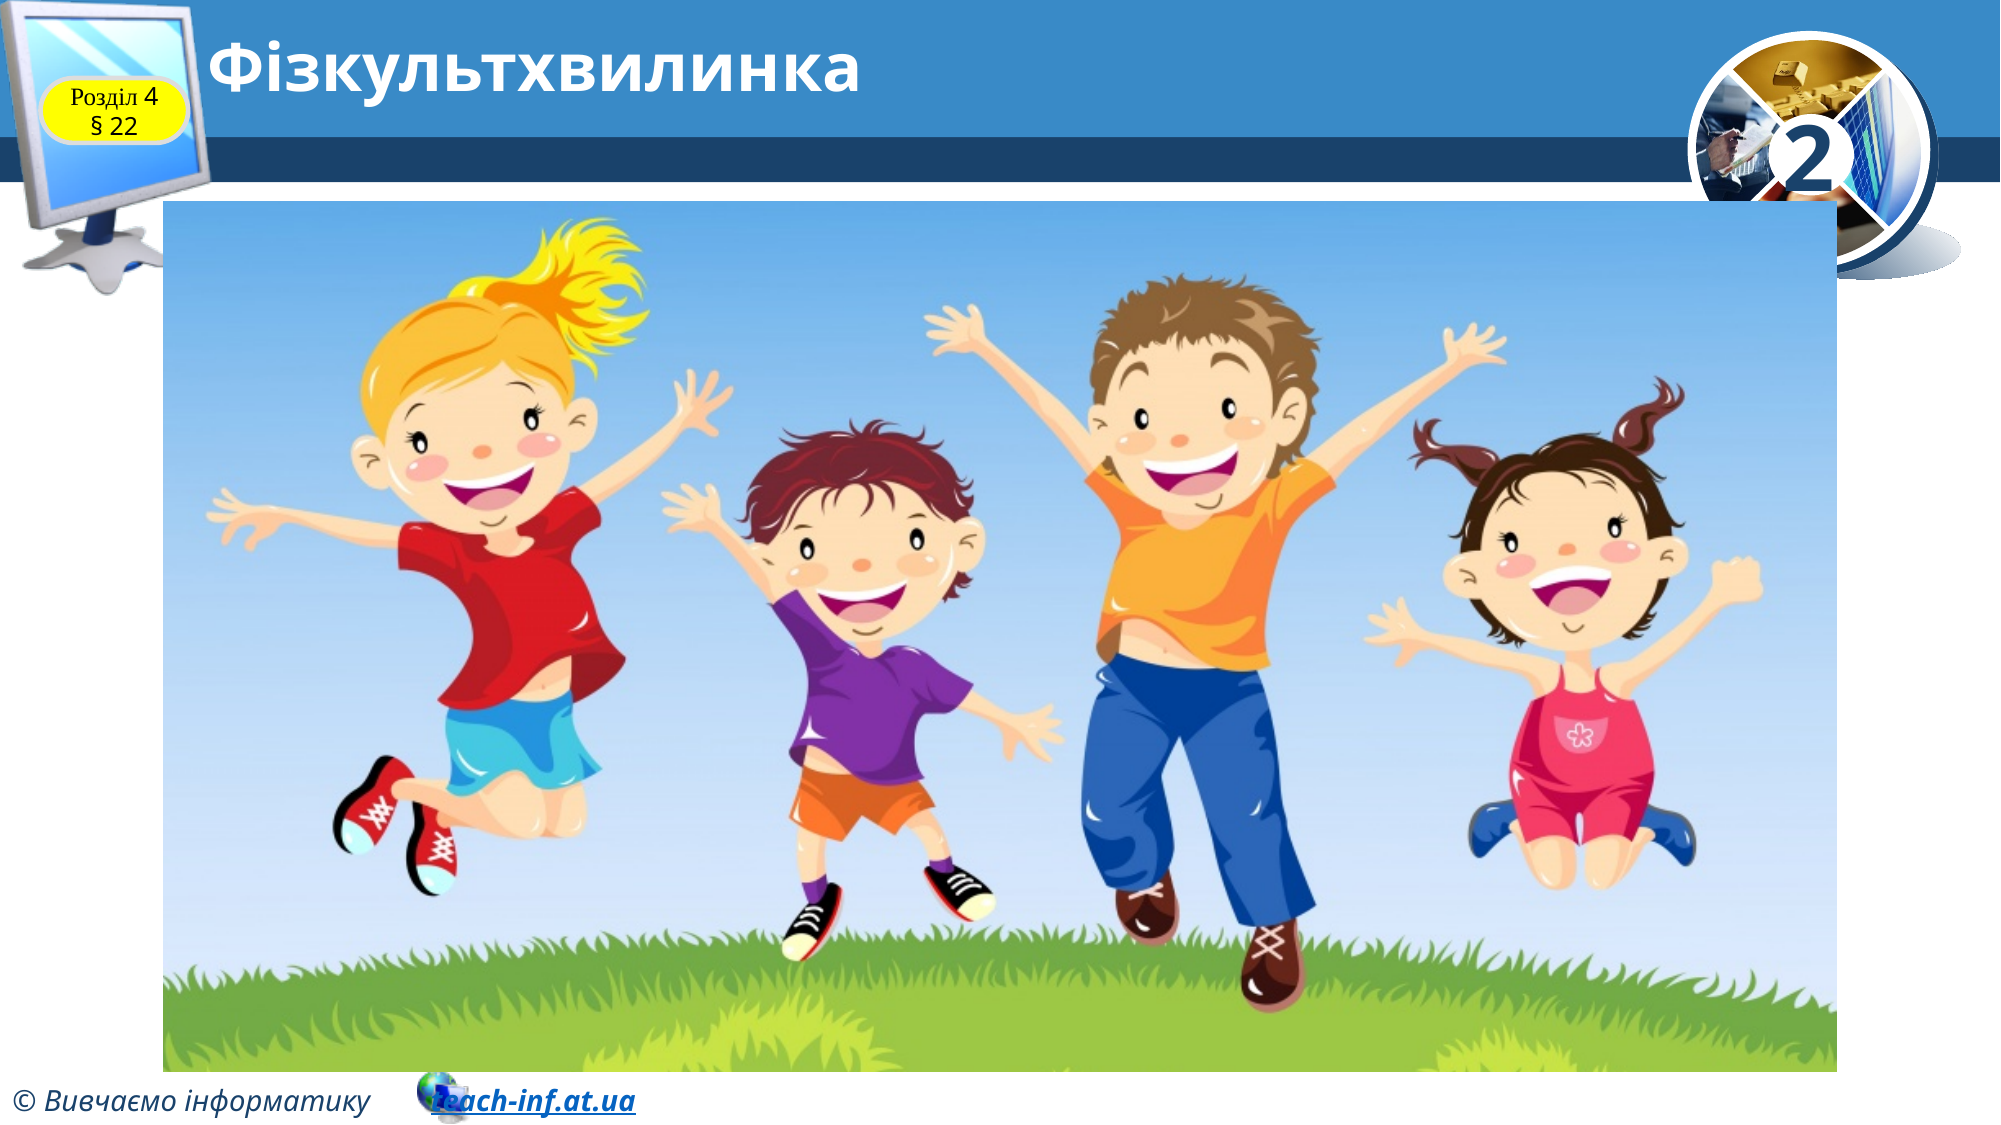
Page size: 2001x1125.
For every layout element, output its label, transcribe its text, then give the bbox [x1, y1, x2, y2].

picture [1733, 40, 1883, 122]
title Фізкультхвилинка [212, 26, 1678, 114]
picture [464, 1098, 469, 1108]
picture [1837, 73, 1921, 227]
picture [0, 0, 1885, 1124]
